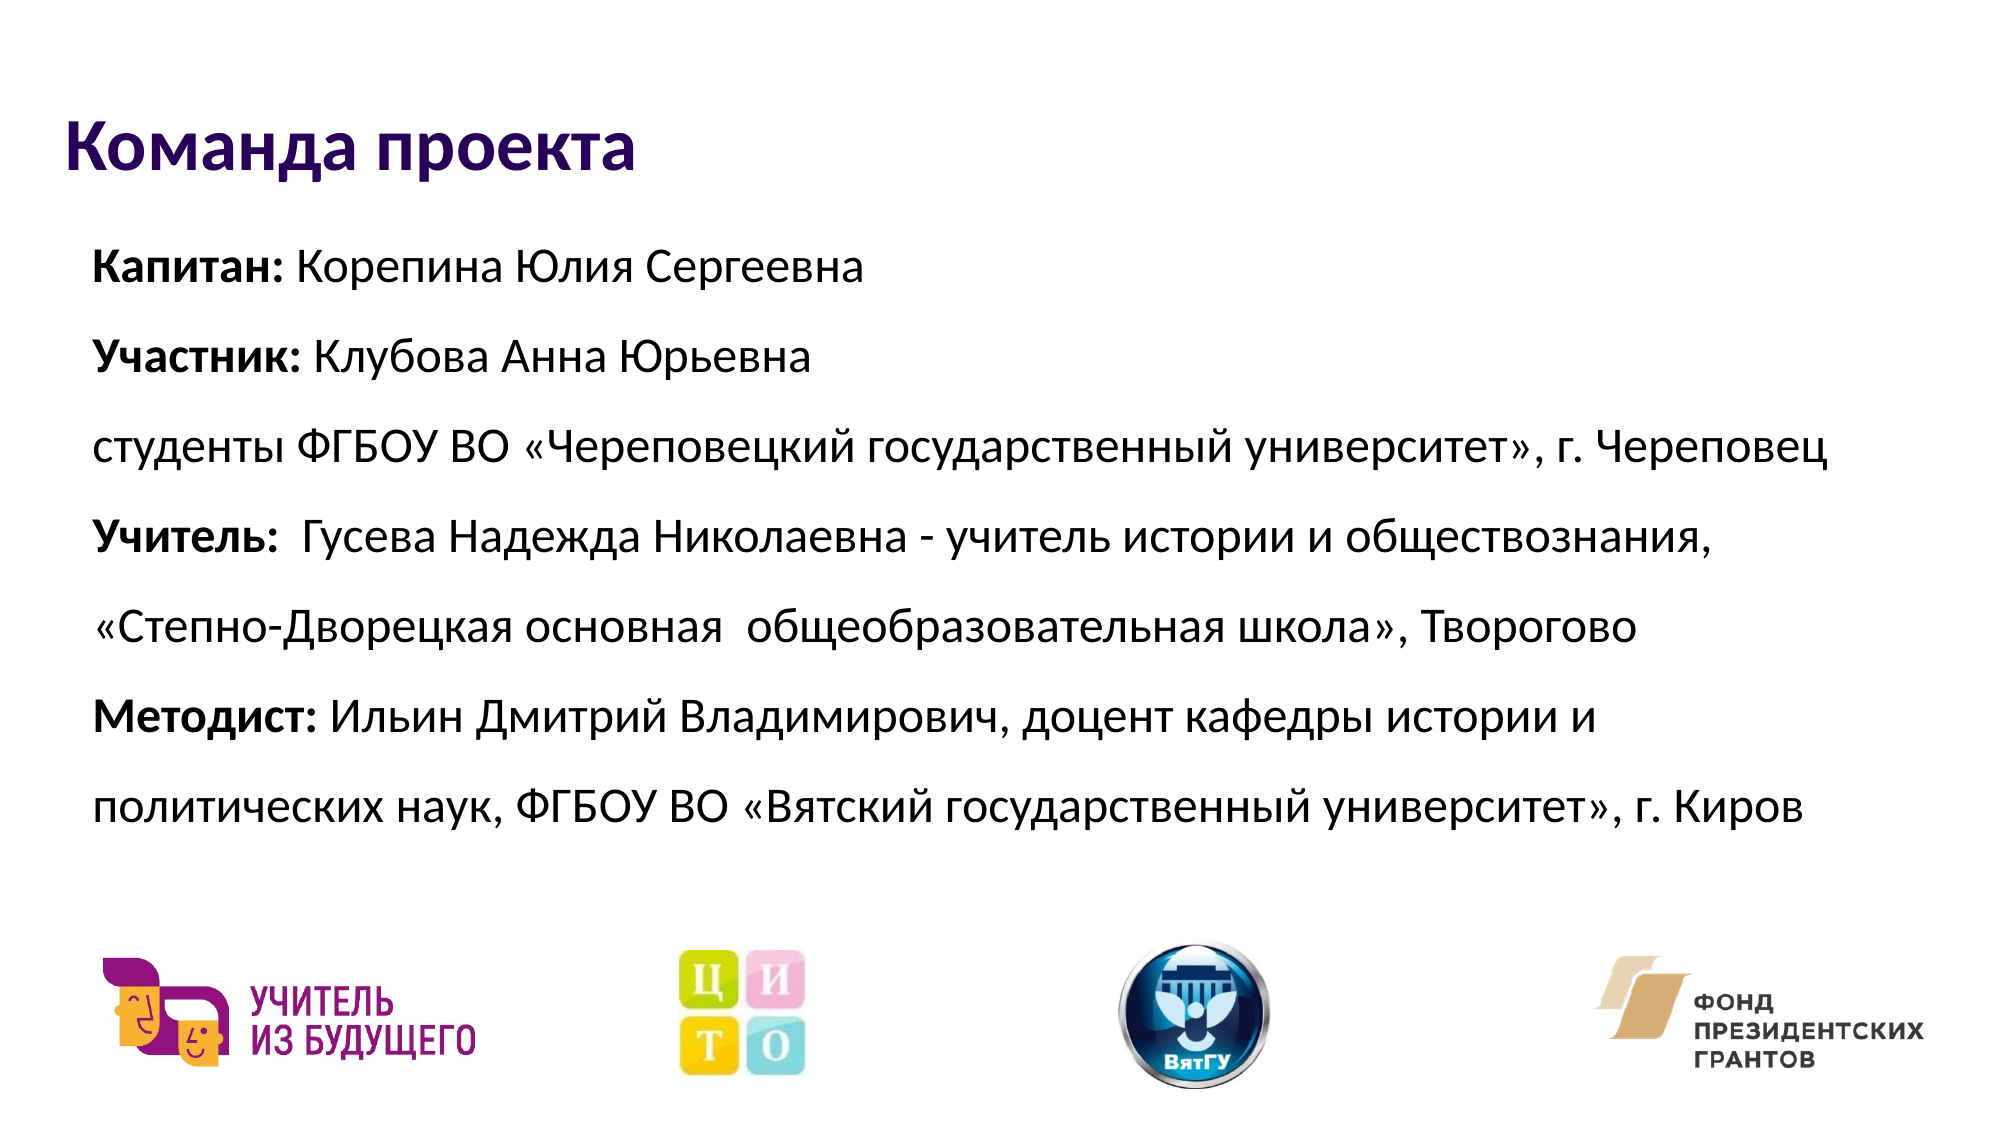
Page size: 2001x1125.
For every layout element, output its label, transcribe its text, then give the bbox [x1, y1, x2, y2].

text_box Капитан: Корепина Юлия Сергеевна Участник: Клубова Анна Юрьевна студенты ФГБОУ ВО «Череповецкий государственный университет», г. Череповец Учитель: Гусева Надежда Николаевна - учитель истории и обществознания, «Степно-Дворецкая основная общеобразовательная школа», Творогово Методист: Ильин Дмитрий Владимирович, доцент кафедры истории и политических наук, ФГБОУ ВО «Вятский государственный университет», г. Киров [77, 195, 1859, 840]
picture [1591, 954, 1926, 1072]
text_box Команда проекта [50, 87, 1835, 238]
text_box [678, 950, 806, 1076]
picture [96, 957, 476, 1069]
picture [1118, 937, 1271, 1089]
